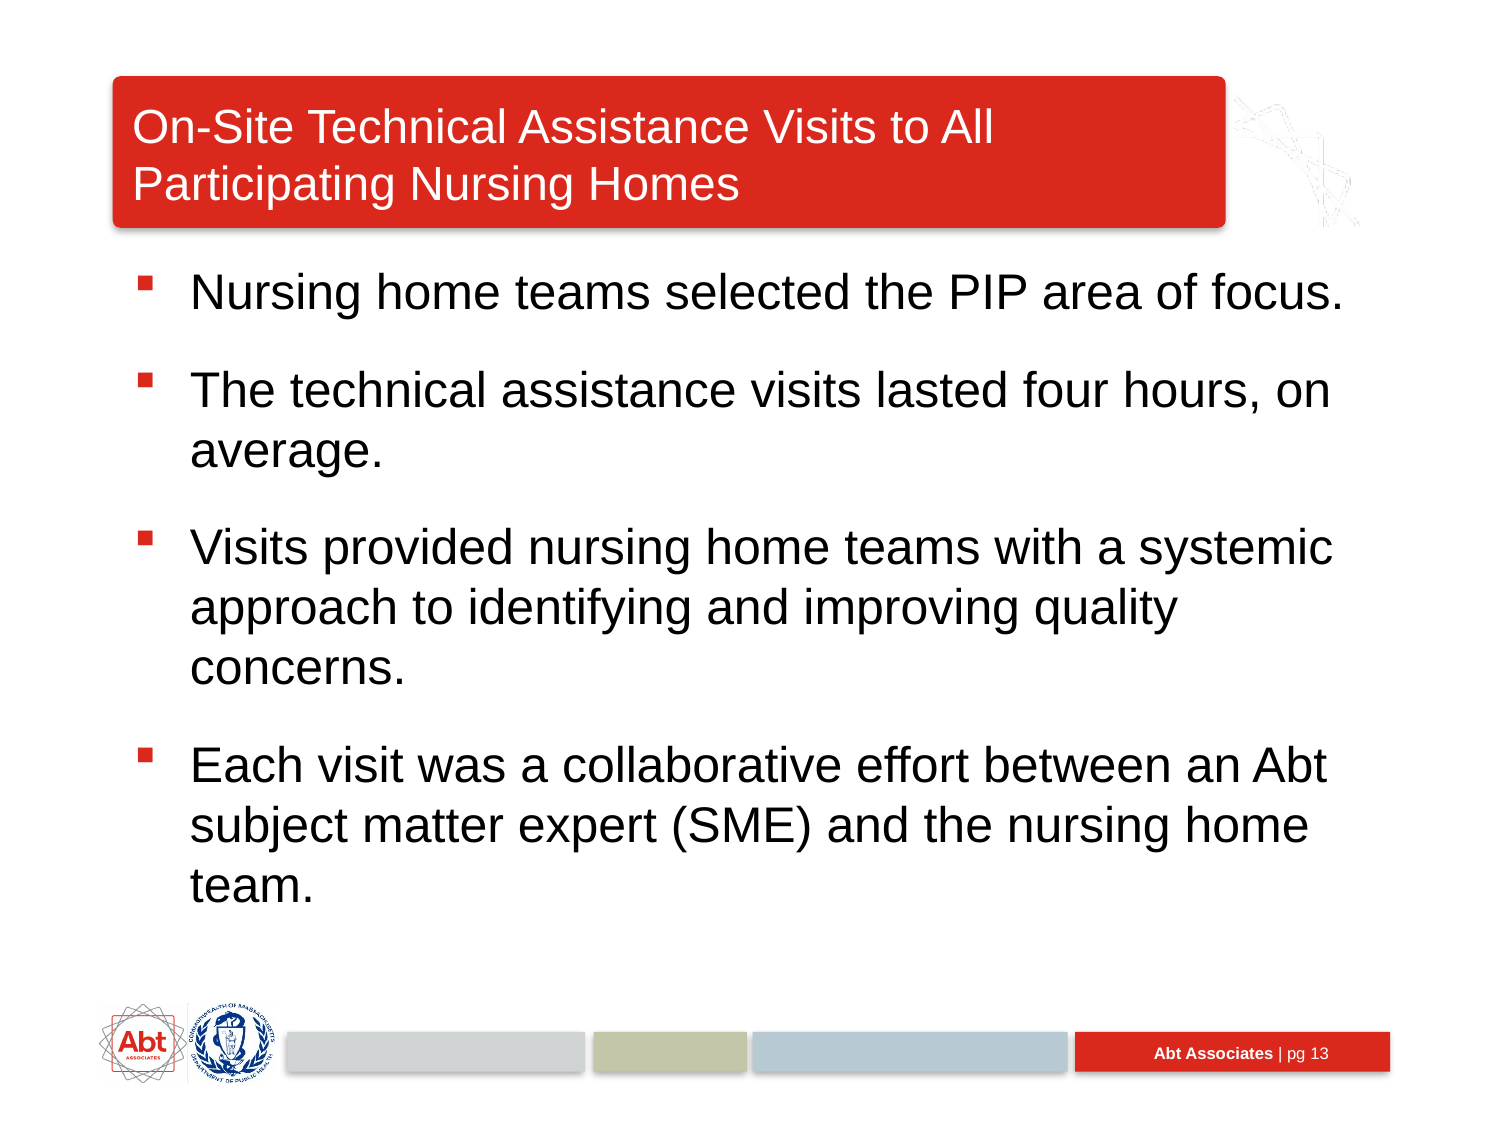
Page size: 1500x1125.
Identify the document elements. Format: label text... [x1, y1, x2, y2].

picture [99, 1004, 275, 1083]
title On-Site Technical Assistance Visits to All Participating Nursing Homes [116, 77, 1224, 229]
list Nursing home teams selected the PIP area of focus. The technical assistance visits lasted four hours, on average. Visits provided nursing home teams with a systemic approach to identifying and improving quality concerns. Each visit was a collaborative effort between an Abt subject matter expert (SME) and the nursing home team. [118, 252, 1386, 1007]
picture [1234, 77, 1385, 227]
